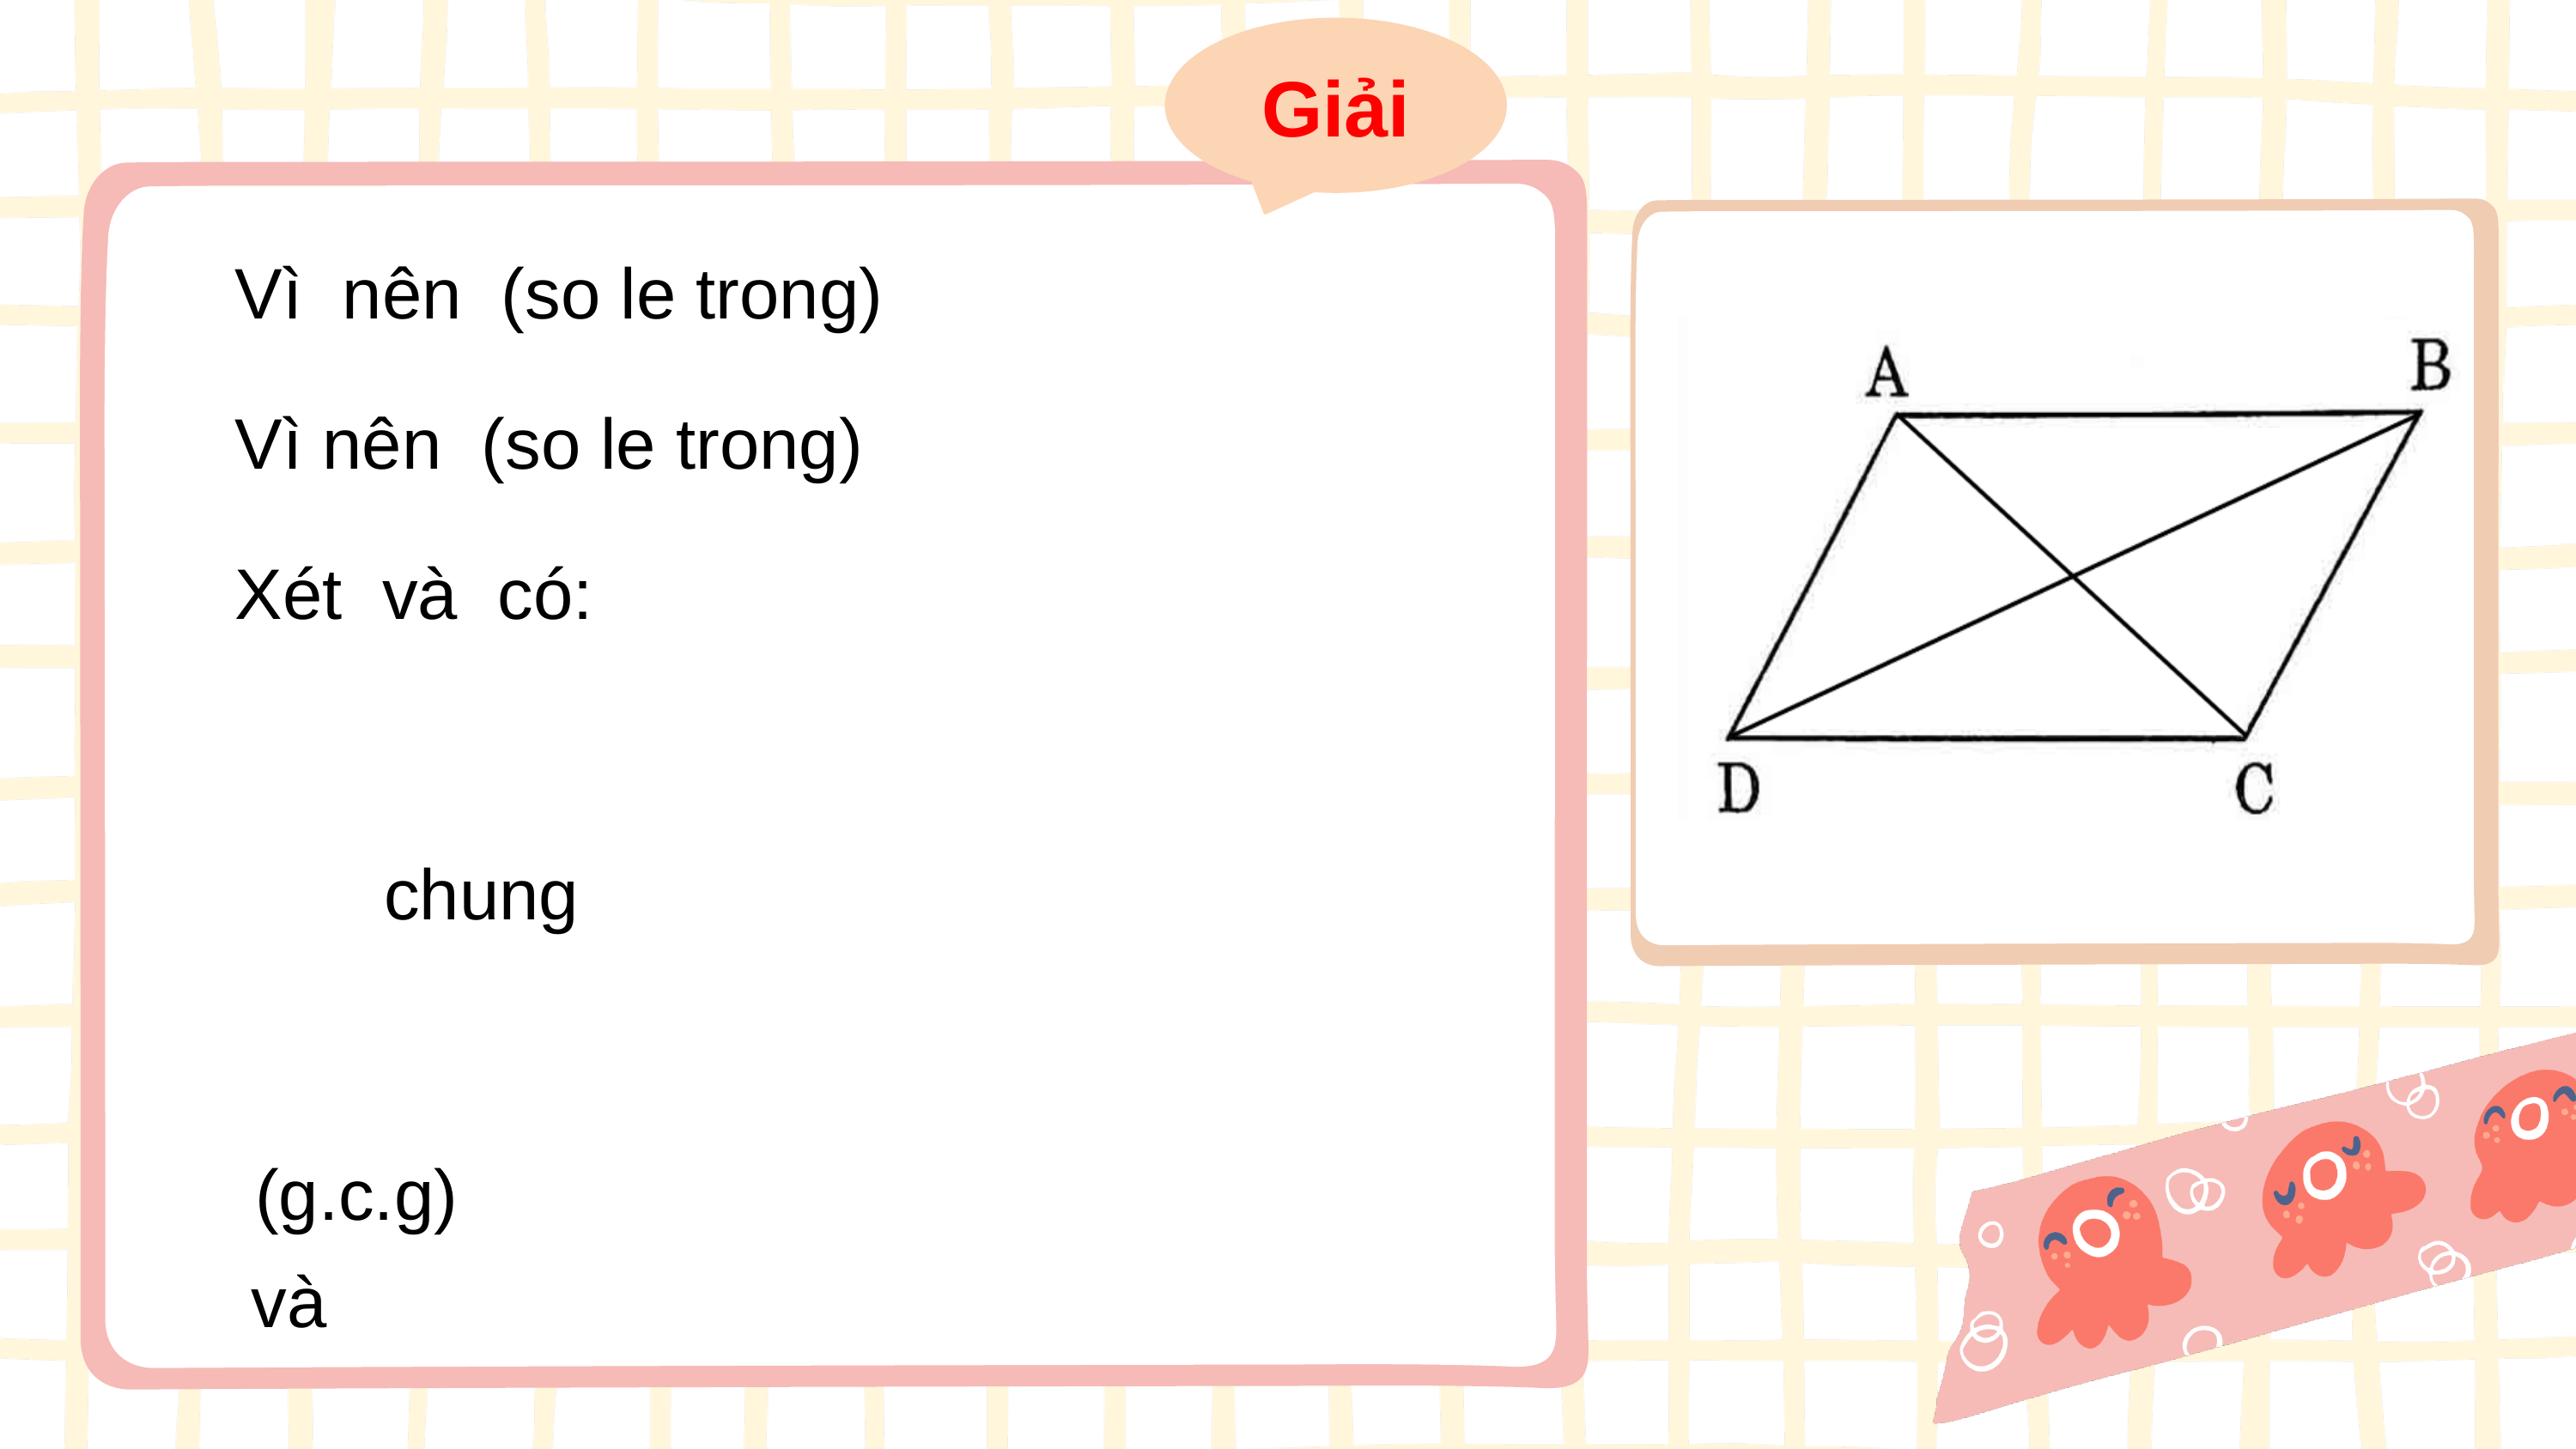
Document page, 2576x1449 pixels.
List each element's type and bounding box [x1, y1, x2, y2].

text_box [79, 159, 1589, 1390]
text_box [1630, 197, 2500, 967]
picture [0, 0, 2576, 1449]
text_box [104, 183, 1557, 1368]
text_box [1635, 209, 2476, 946]
